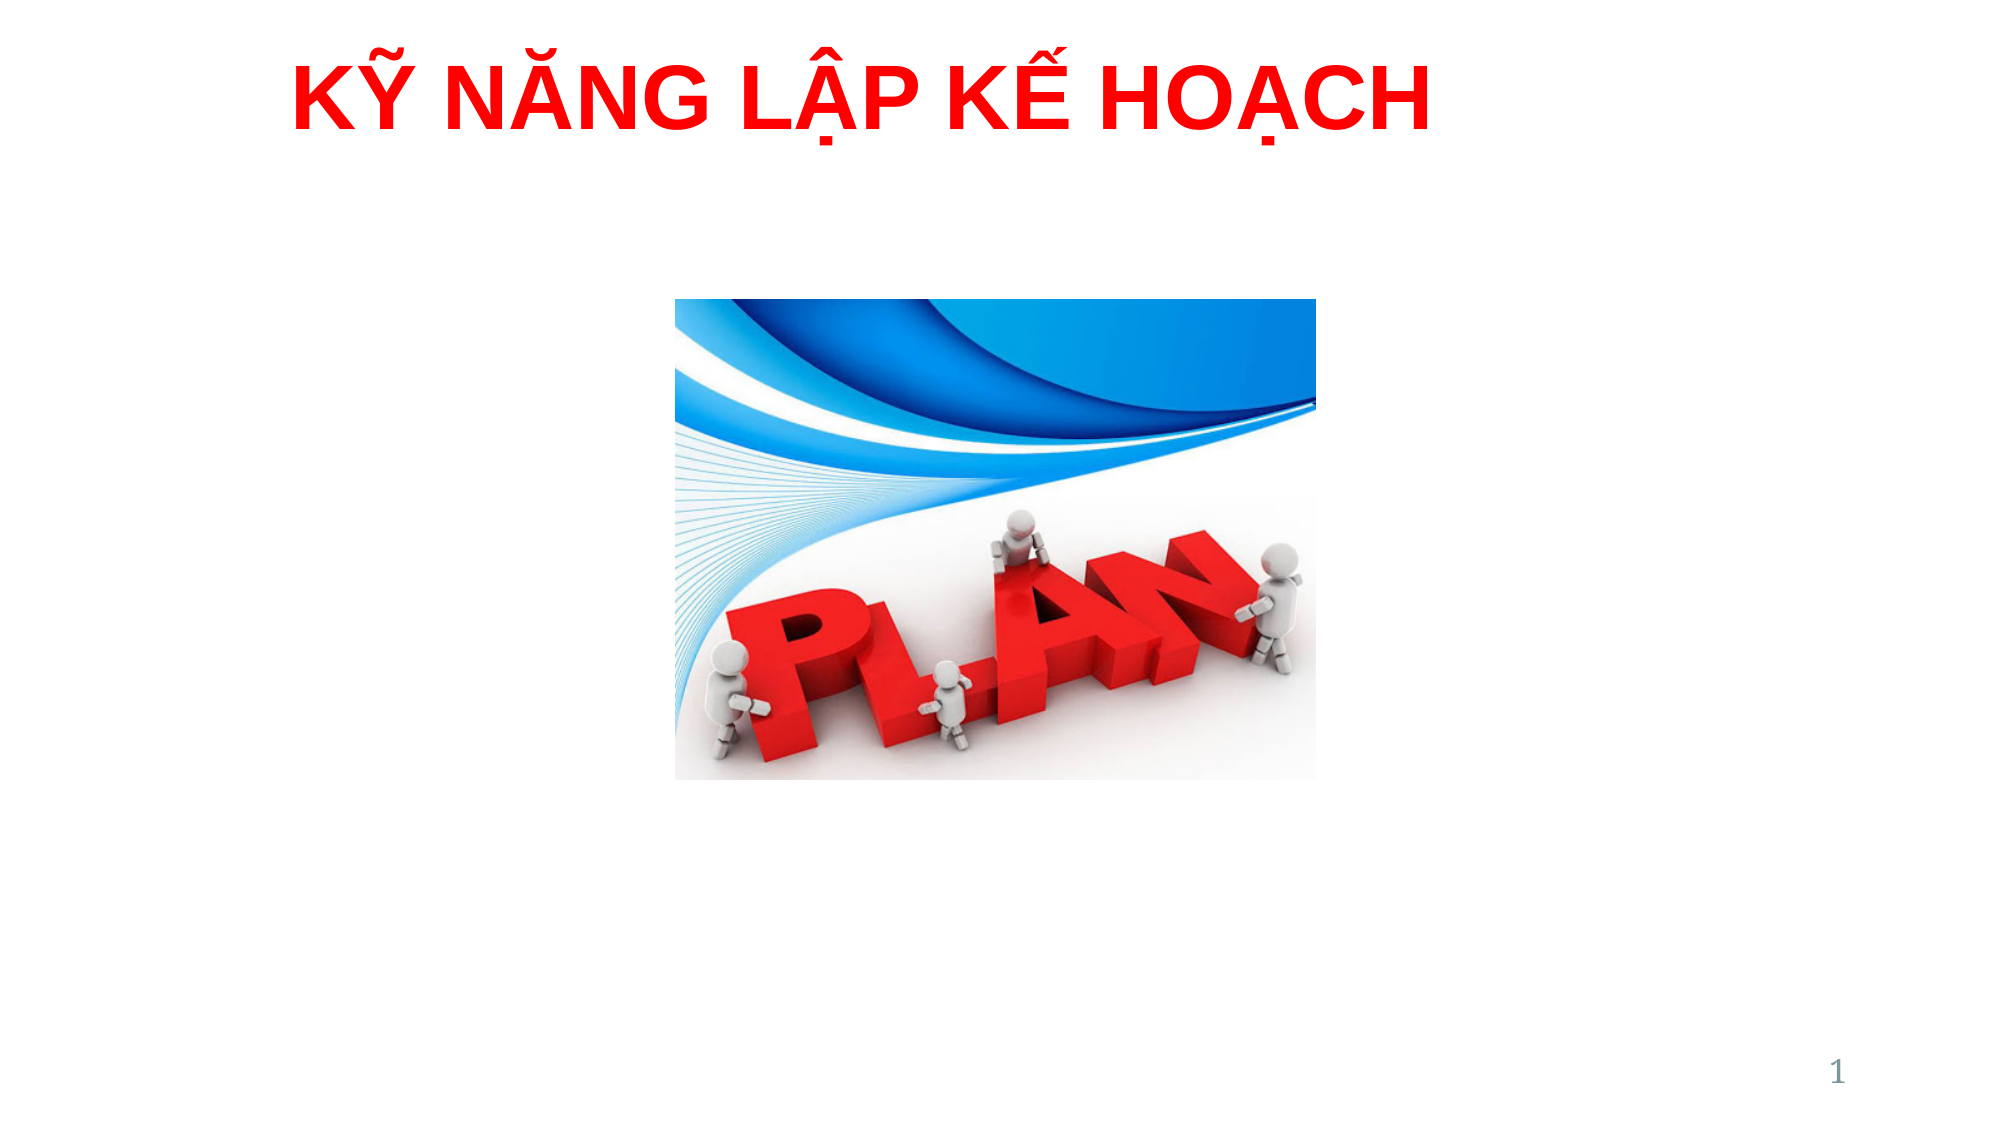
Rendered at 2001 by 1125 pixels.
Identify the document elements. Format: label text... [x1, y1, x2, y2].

title KỸ NĂNG LẬP KẾ HOẠCH [275, 37, 1738, 162]
slide_number 1 [1412, 1042, 1863, 1103]
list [674, 299, 1316, 780]
